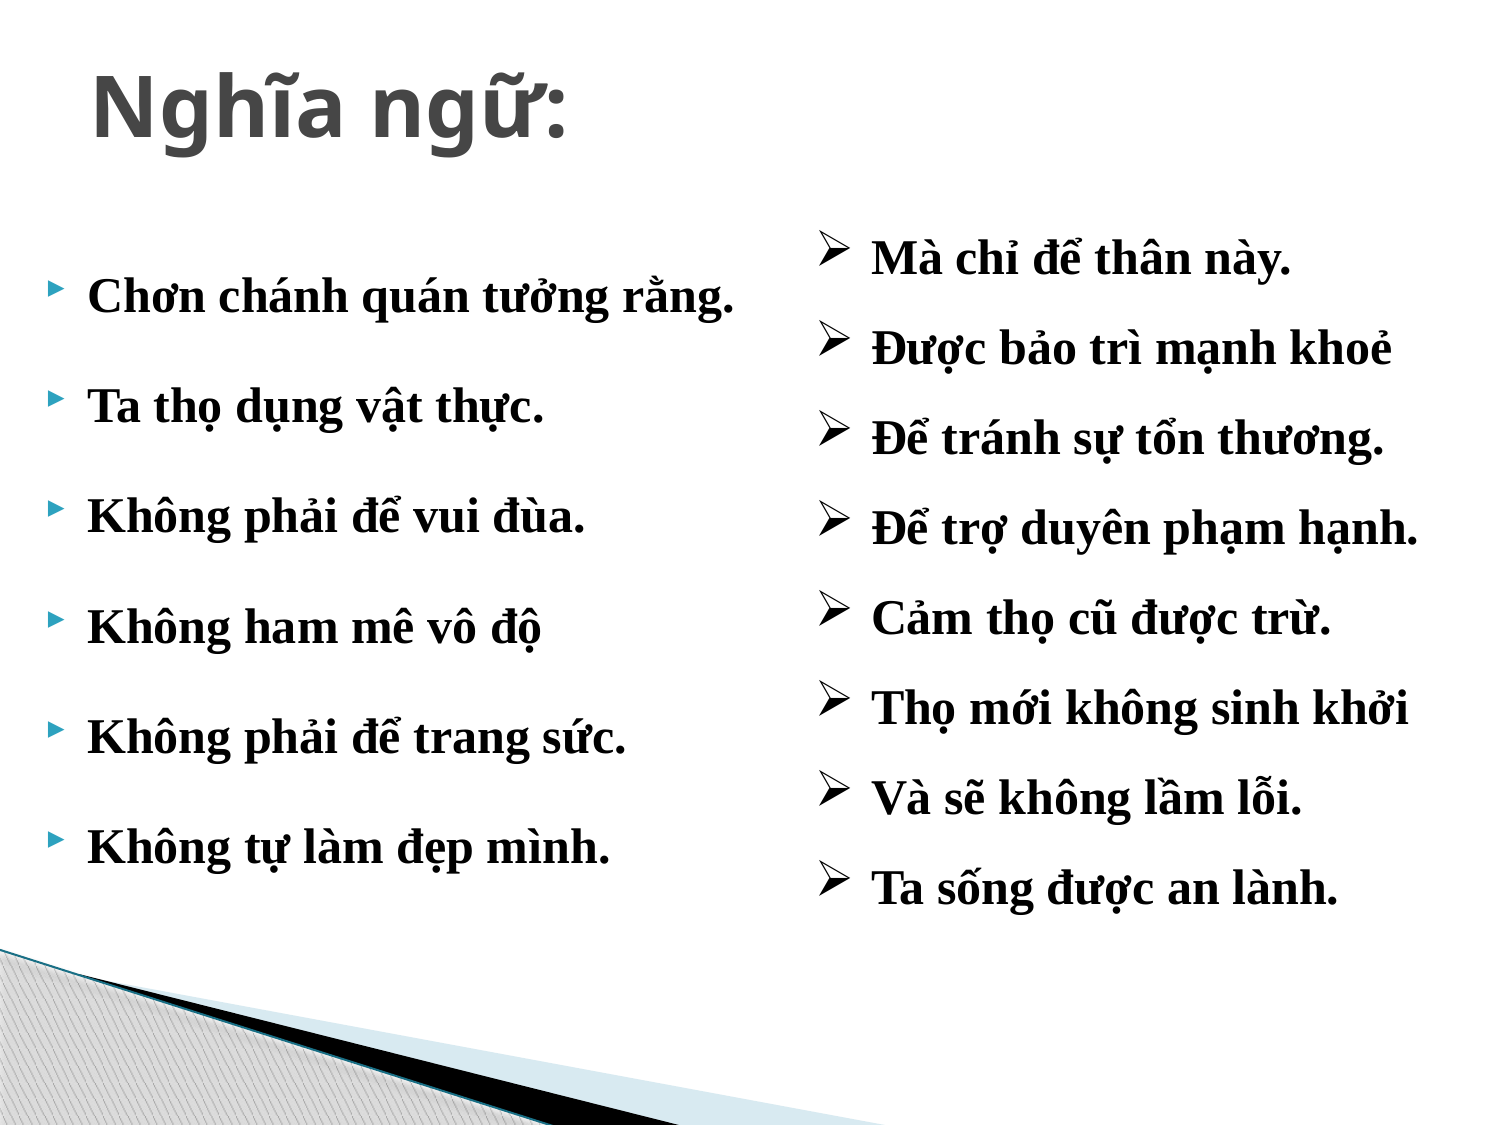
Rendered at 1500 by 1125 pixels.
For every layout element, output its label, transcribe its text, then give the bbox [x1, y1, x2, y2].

list Chơn chánh quán tưởng rằng. Ta thọ dụng vật thực. Không phải để vui đùa. Không ham mê vô độ Không phải để trang sức. Không tự làm đẹp mình. [12, 212, 775, 930]
title Nghĩa ngữ: [75, 45, 1425, 163]
text_box Mà chỉ để thân này. Được bảo trì mạnh khoẻ Để tránh sự tổn thương. Để trợ duyên phạm hạnh. Cảm thọ cũ được trừ. Thọ mới không sinh khởi Và sẽ không lầm lỗi. Ta sống được an lành. [799, 187, 1475, 923]
